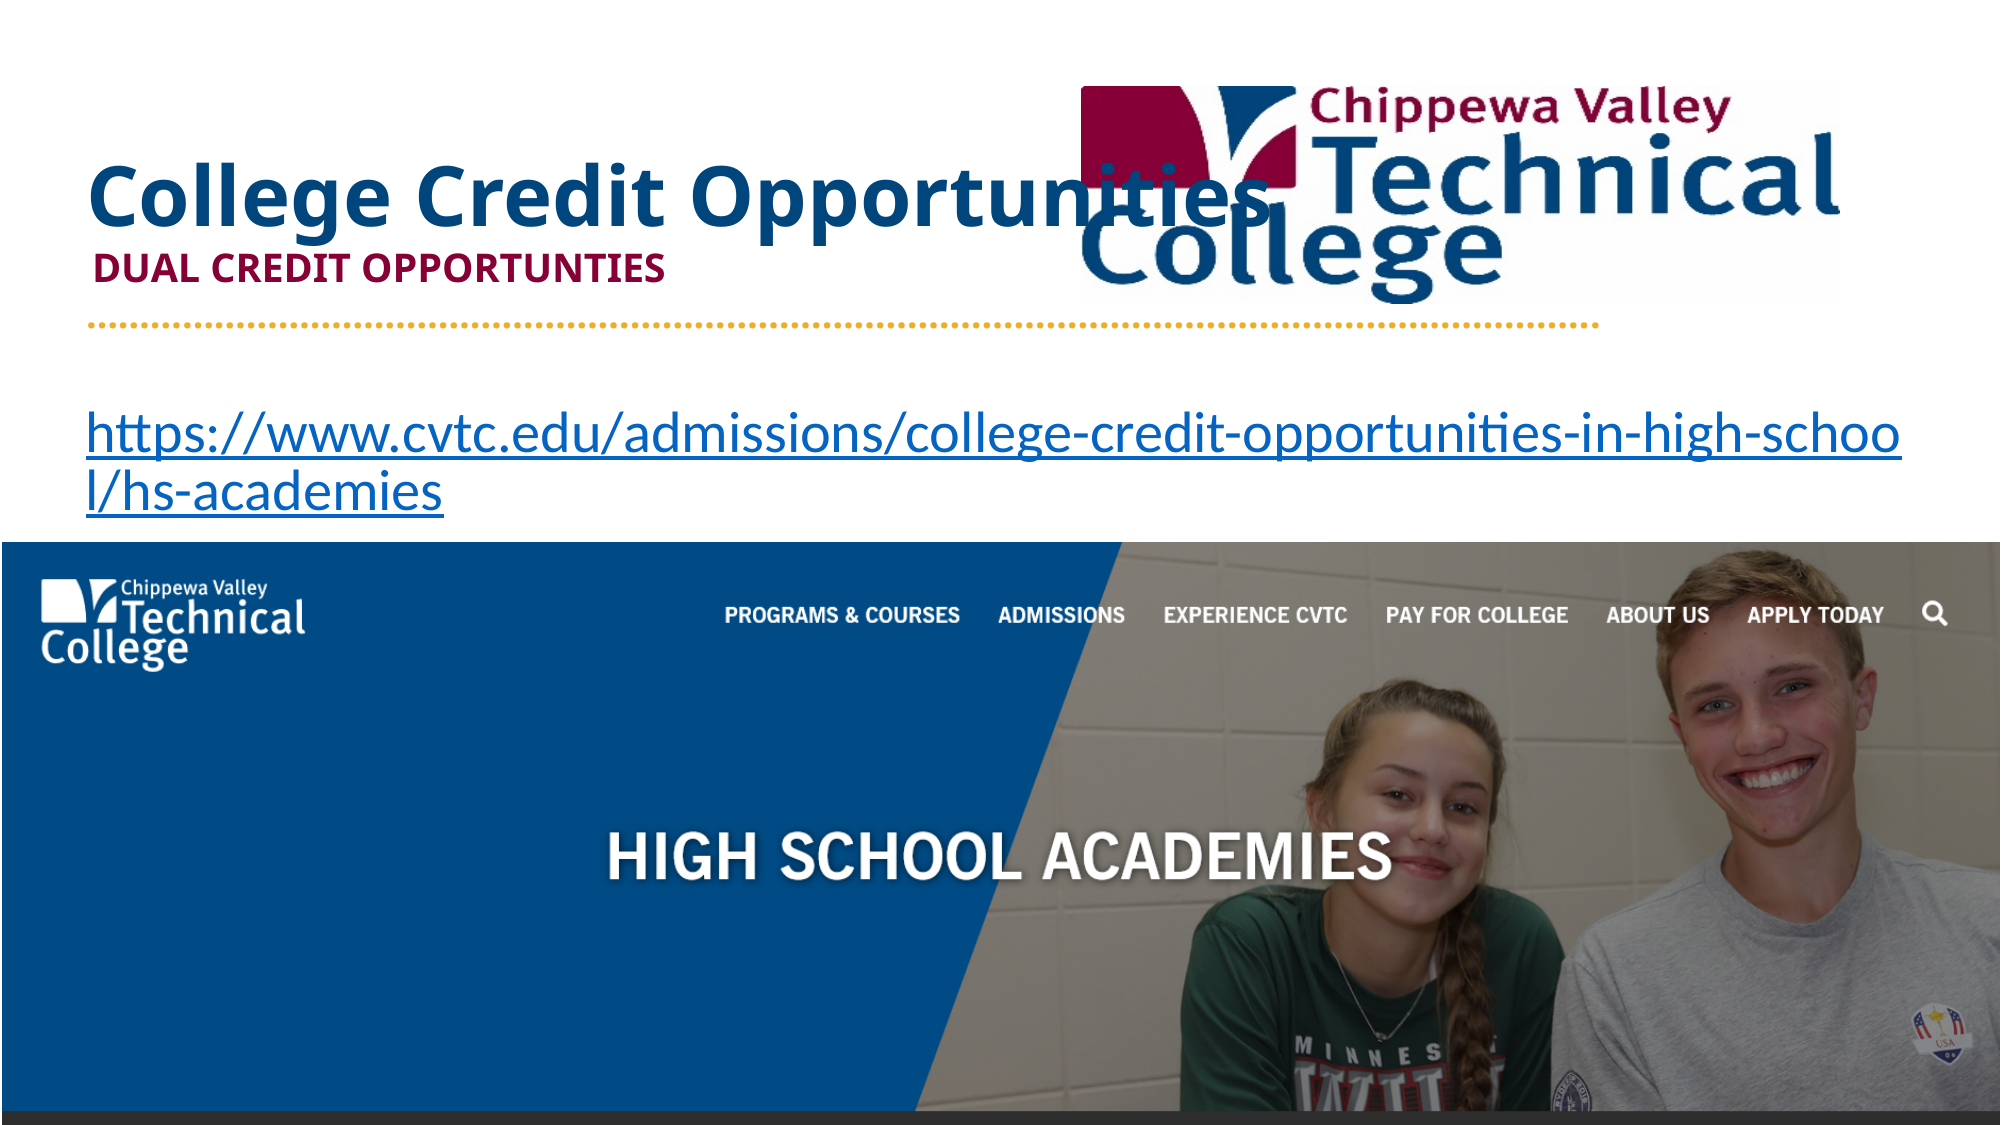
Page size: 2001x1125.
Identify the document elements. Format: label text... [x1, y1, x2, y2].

picture [1081, 86, 1840, 304]
picture [2, 542, 2000, 1125]
text_box https://www.cvtc.edu/admissions/college-credit-opportunities-in-high-school/hs-academies [70, 386, 1929, 472]
text_box College Credit Opportunities DUAL CREDIT OPPORTUNTIES ……………………………………………………………………………………………………………………………. [71, 135, 1916, 344]
